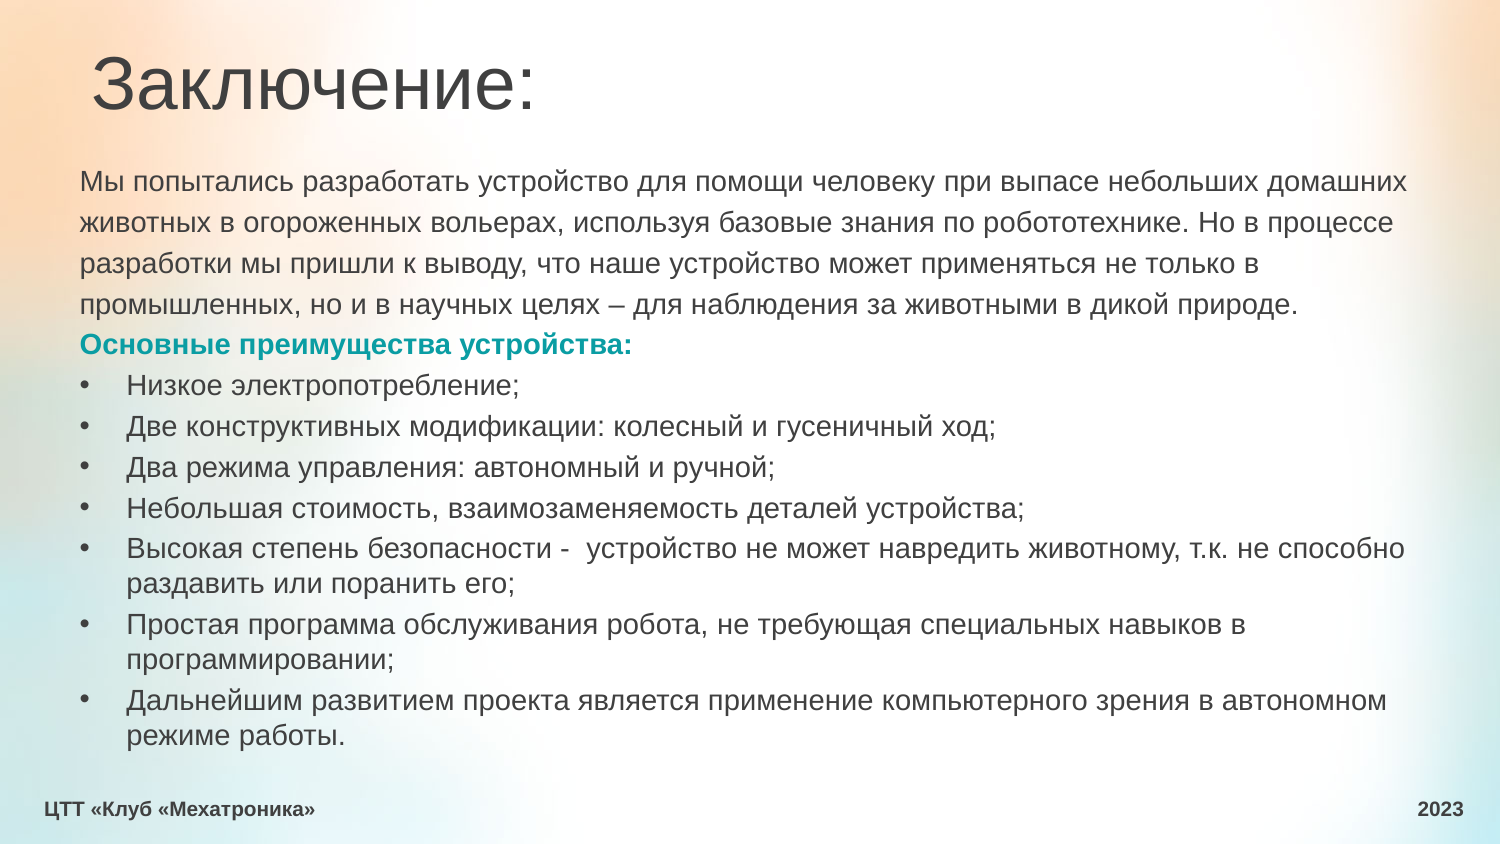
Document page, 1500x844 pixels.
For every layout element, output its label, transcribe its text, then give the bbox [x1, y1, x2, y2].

text_box ЦТТ «Клуб «Мехатроника» 2023 [29, 788, 1500, 829]
list Заключение: [76, 32, 1459, 127]
picture [0, 0, 1500, 844]
list Мы попытались разработать устройство для помощи человеку при выпасе небольших домашних животных в огороженных вольерах, используя базовые знания по робототехнике. Но в процессе разработки мы пришли к выводу, что наше устройство может применяться не только в промышленных, но и в научных целях – для наблюдения за животными в дикой природе. Основные преимущества устройства: Низкое электропотребление; Две конструктивных модификации: колесный и гусеничный ход; Два режима управления: автономный и ручной; Небольшая стоимость, взаимозаменяемость деталей устройства; Высокая степень безопасности - устройство не может навредить животному, т.к. не способно раздавить или поранить его; Простая программа обслуживания робота, не требующая специальных навыков в программировании; Дальнейшим развитием проекта является применение компьютерного зрения в автономном режиме работы. [64, 433, 1447, 481]
